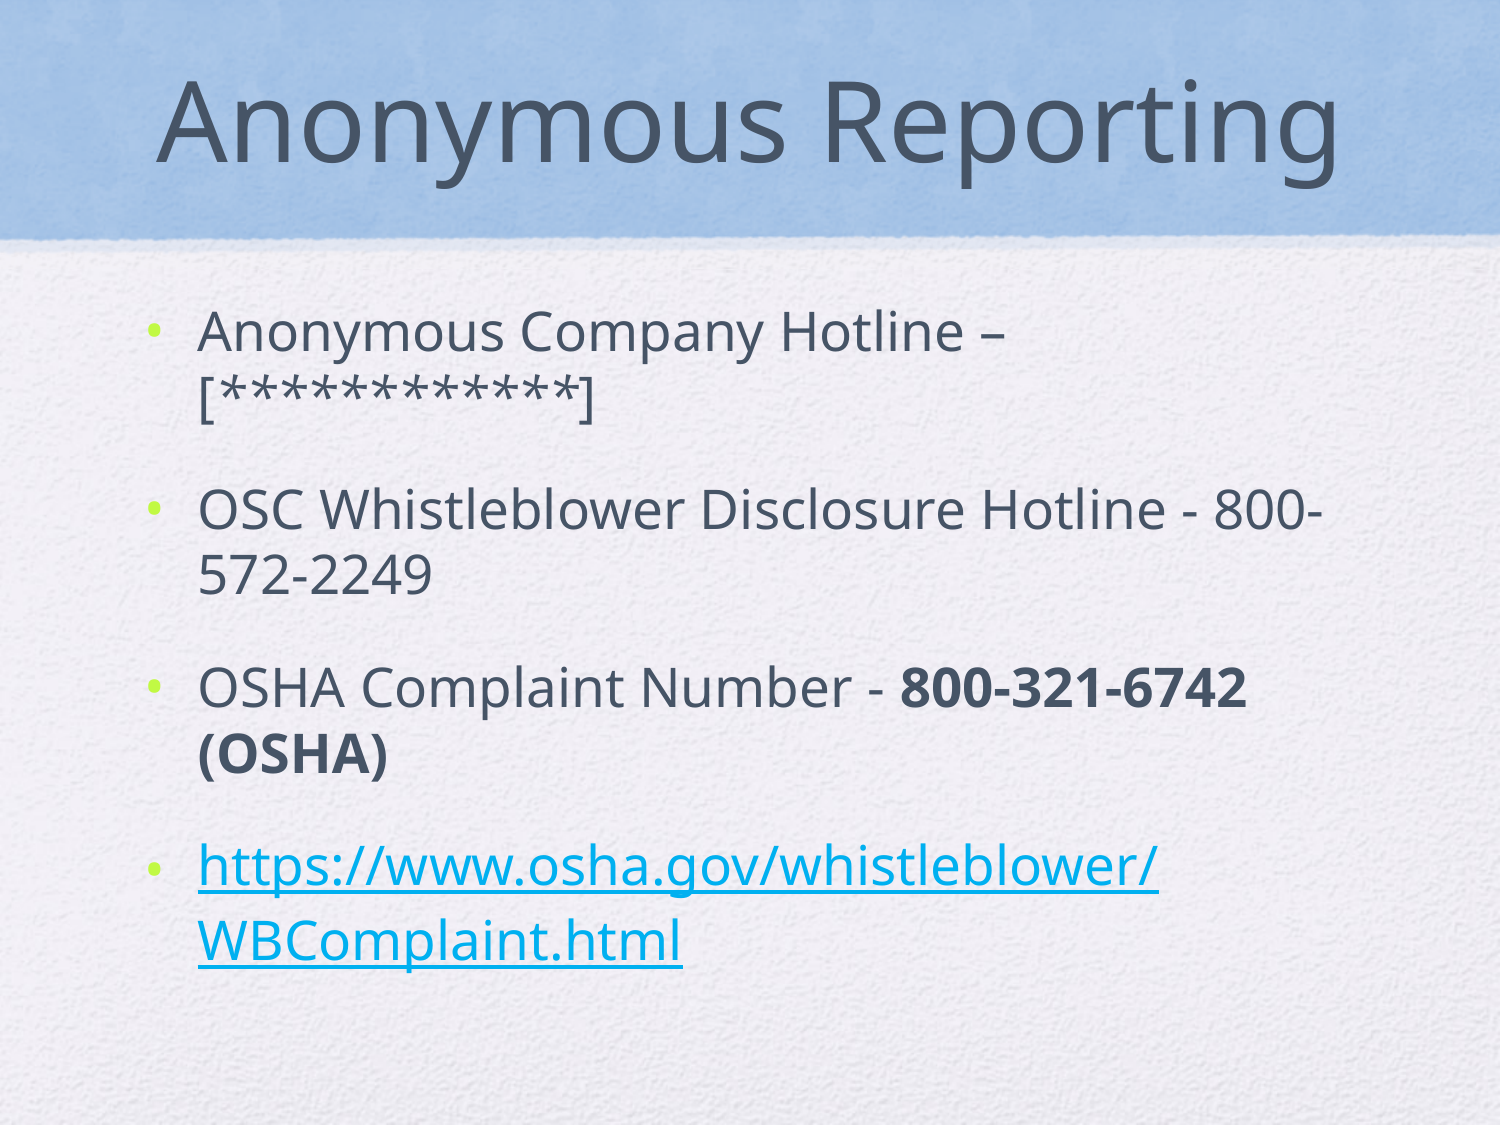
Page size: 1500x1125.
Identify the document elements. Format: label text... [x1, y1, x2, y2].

picture [0, 225, 1500, 1125]
list Anonymous Company Hotline – [************] OSC Whistleblower Disclosure Hotline - 800-572-2249 OSHA Complaint Number - 800-321-6742 (OSHA) https://www.osha.gov/whistleblower/WBComplaint.html [129, 288, 1372, 993]
title Anonymous Reporting [129, 6, 1372, 239]
